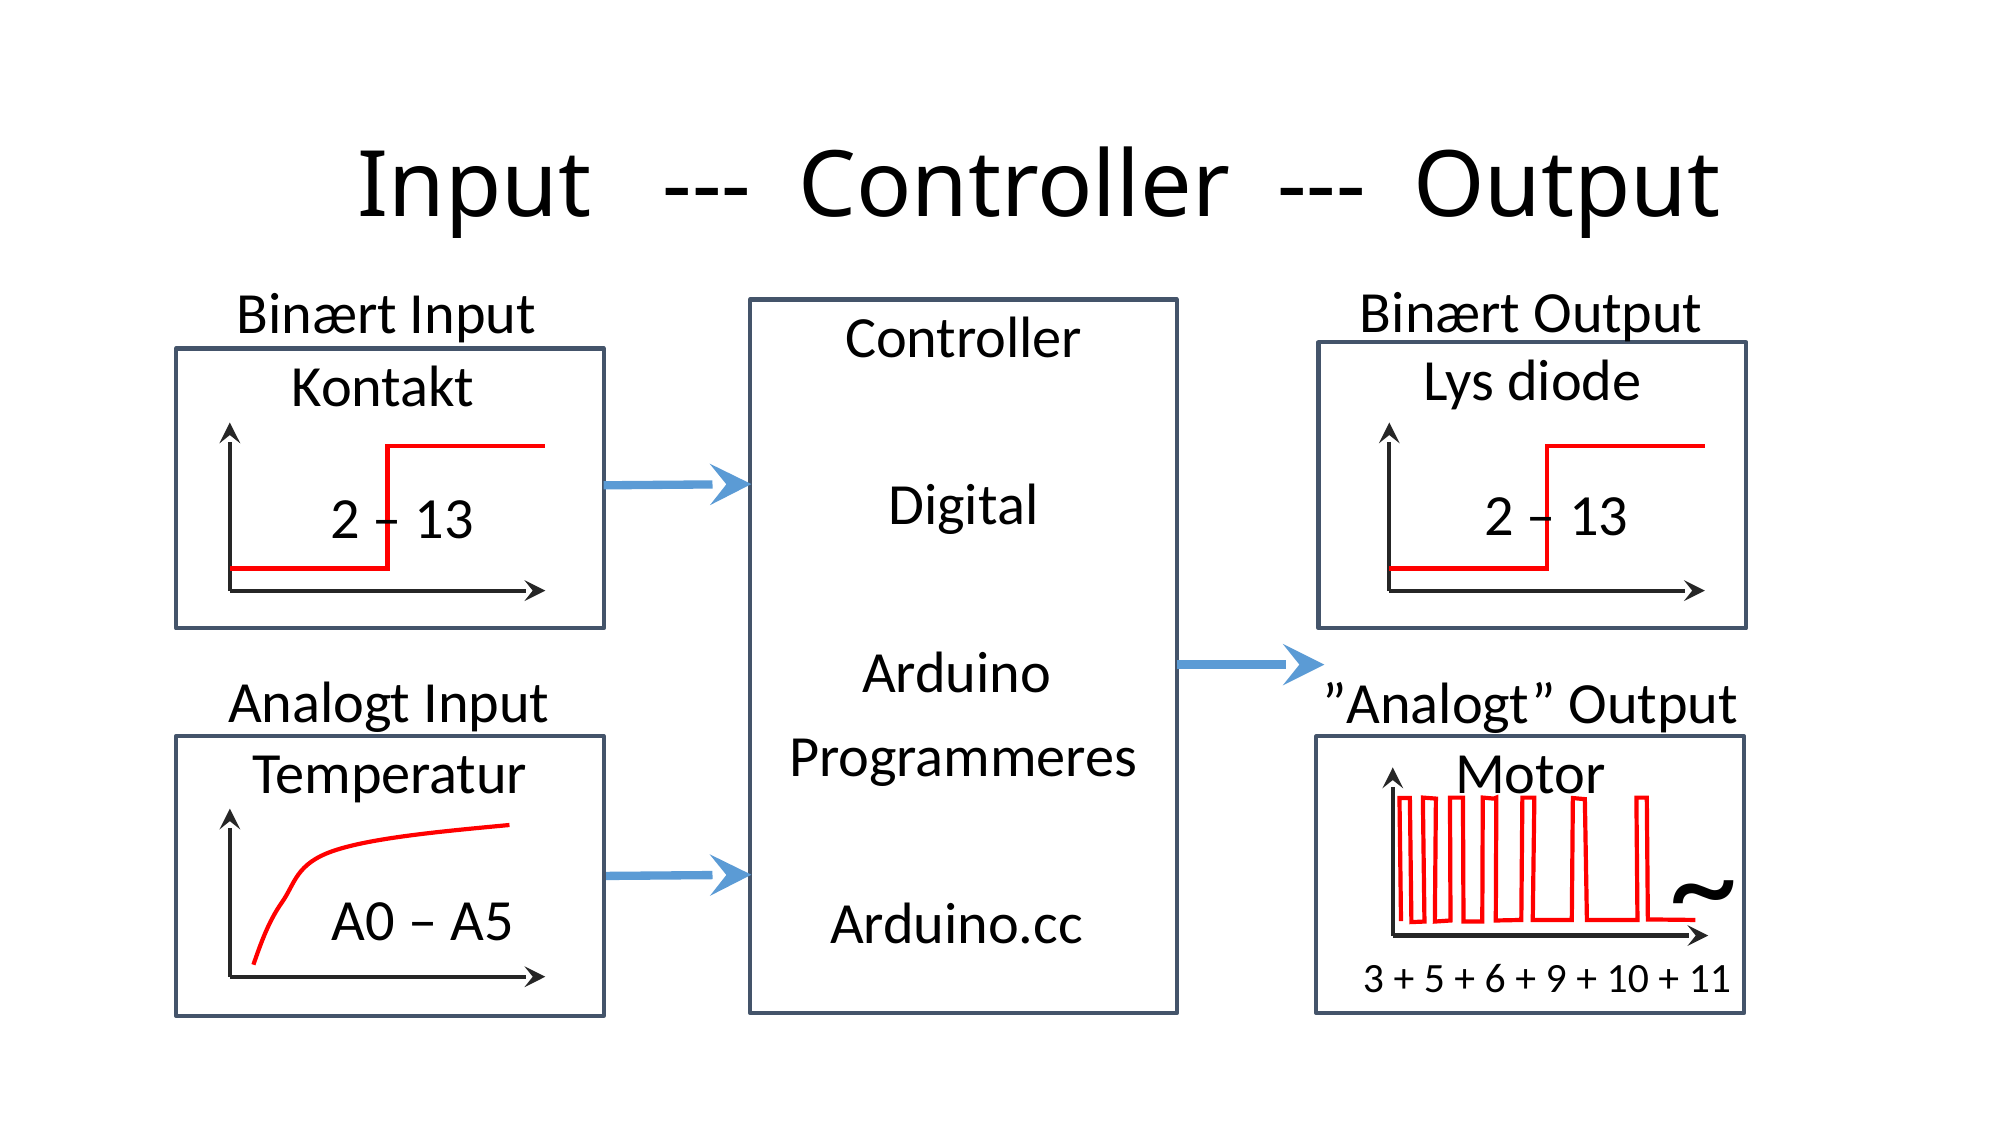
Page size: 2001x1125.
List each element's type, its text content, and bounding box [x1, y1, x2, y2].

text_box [1347, 767, 1771, 1009]
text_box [176, 348, 604, 629]
text_box Lys diode [1318, 342, 1747, 629]
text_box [173, 656, 604, 1016]
title Input --- Controller --- Output [177, 78, 1903, 296]
text_box Binært Output [1316, 267, 1746, 352]
text_box ”Analogt” Output [1300, 657, 1760, 743]
text_box Binært Input [171, 268, 602, 353]
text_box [1389, 422, 1705, 591]
list Controller Digital Arduino Programmeres Arduino.cc [750, 299, 1177, 1014]
text_box Motor [1316, 743, 1744, 1014]
